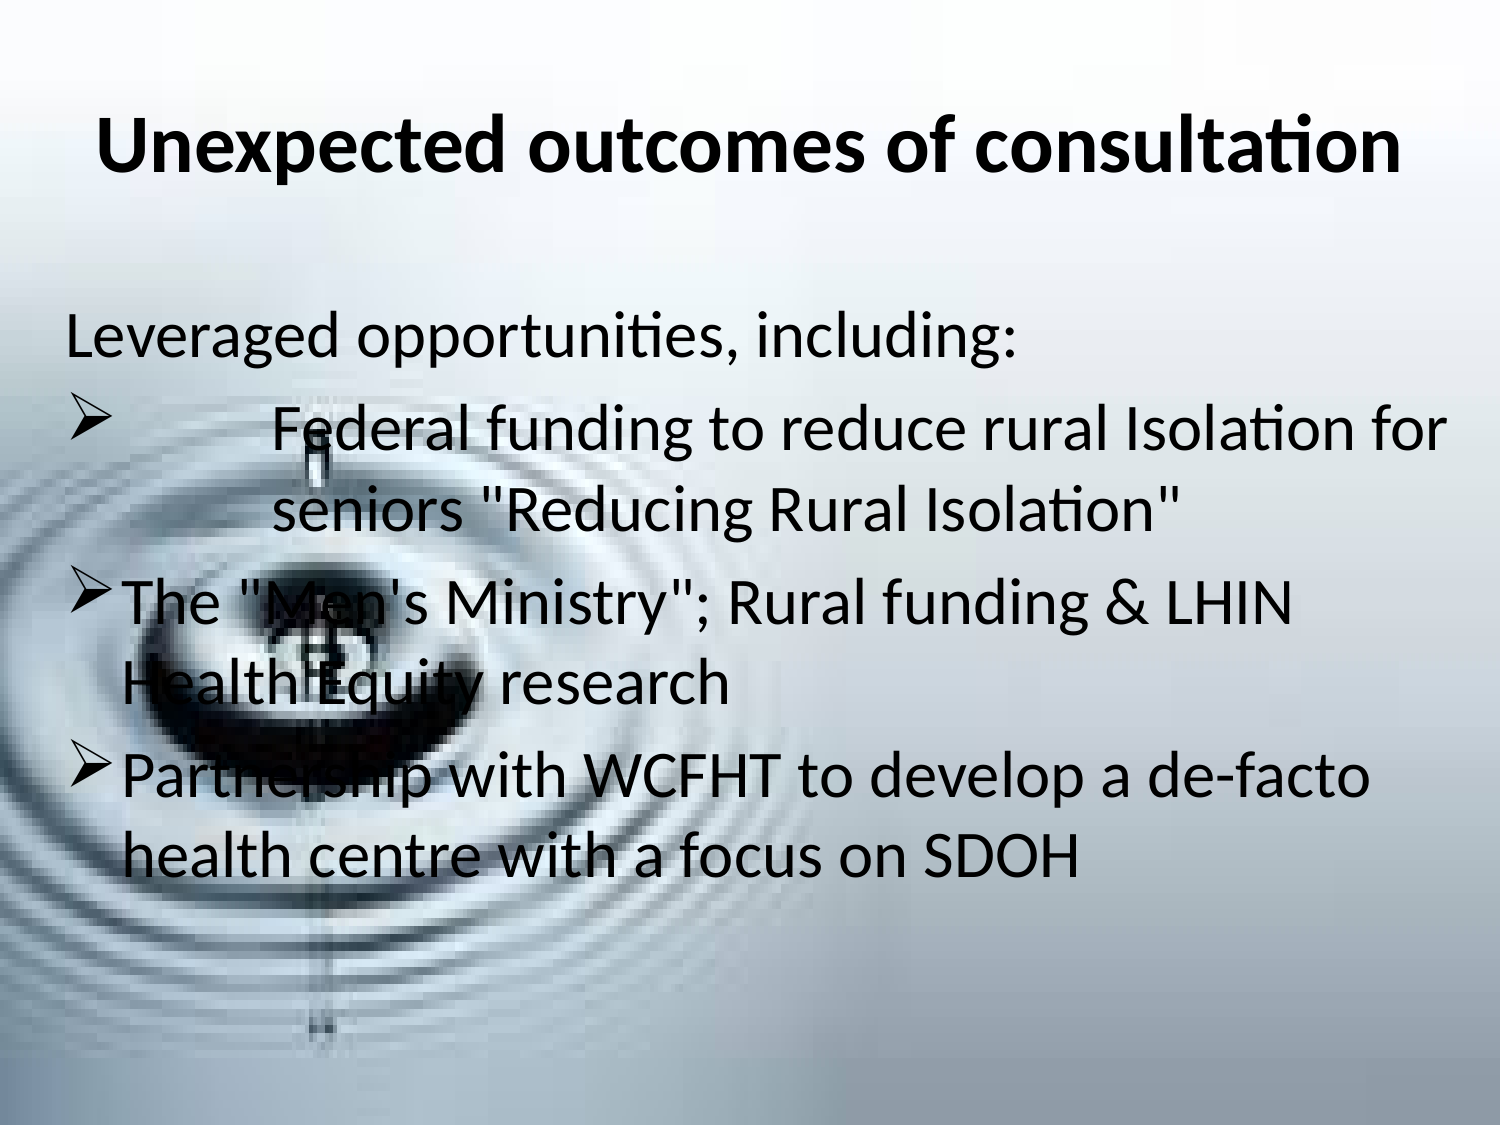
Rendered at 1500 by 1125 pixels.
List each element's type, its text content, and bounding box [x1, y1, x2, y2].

list Leveraged opportunities, including: Federal funding to reduce rural Isolation for seniors "Reducing Rural Isolation" The "Men's Ministry"; Rural funding & LHIN Health Equity research Partnership with WCFHT to develop a de-facto health centre with a focus on SDOH [50, 200, 1475, 1100]
title Unexpected outcomes of consultation [75, 45, 1425, 200]
picture [0, 0, 1500, 1125]
